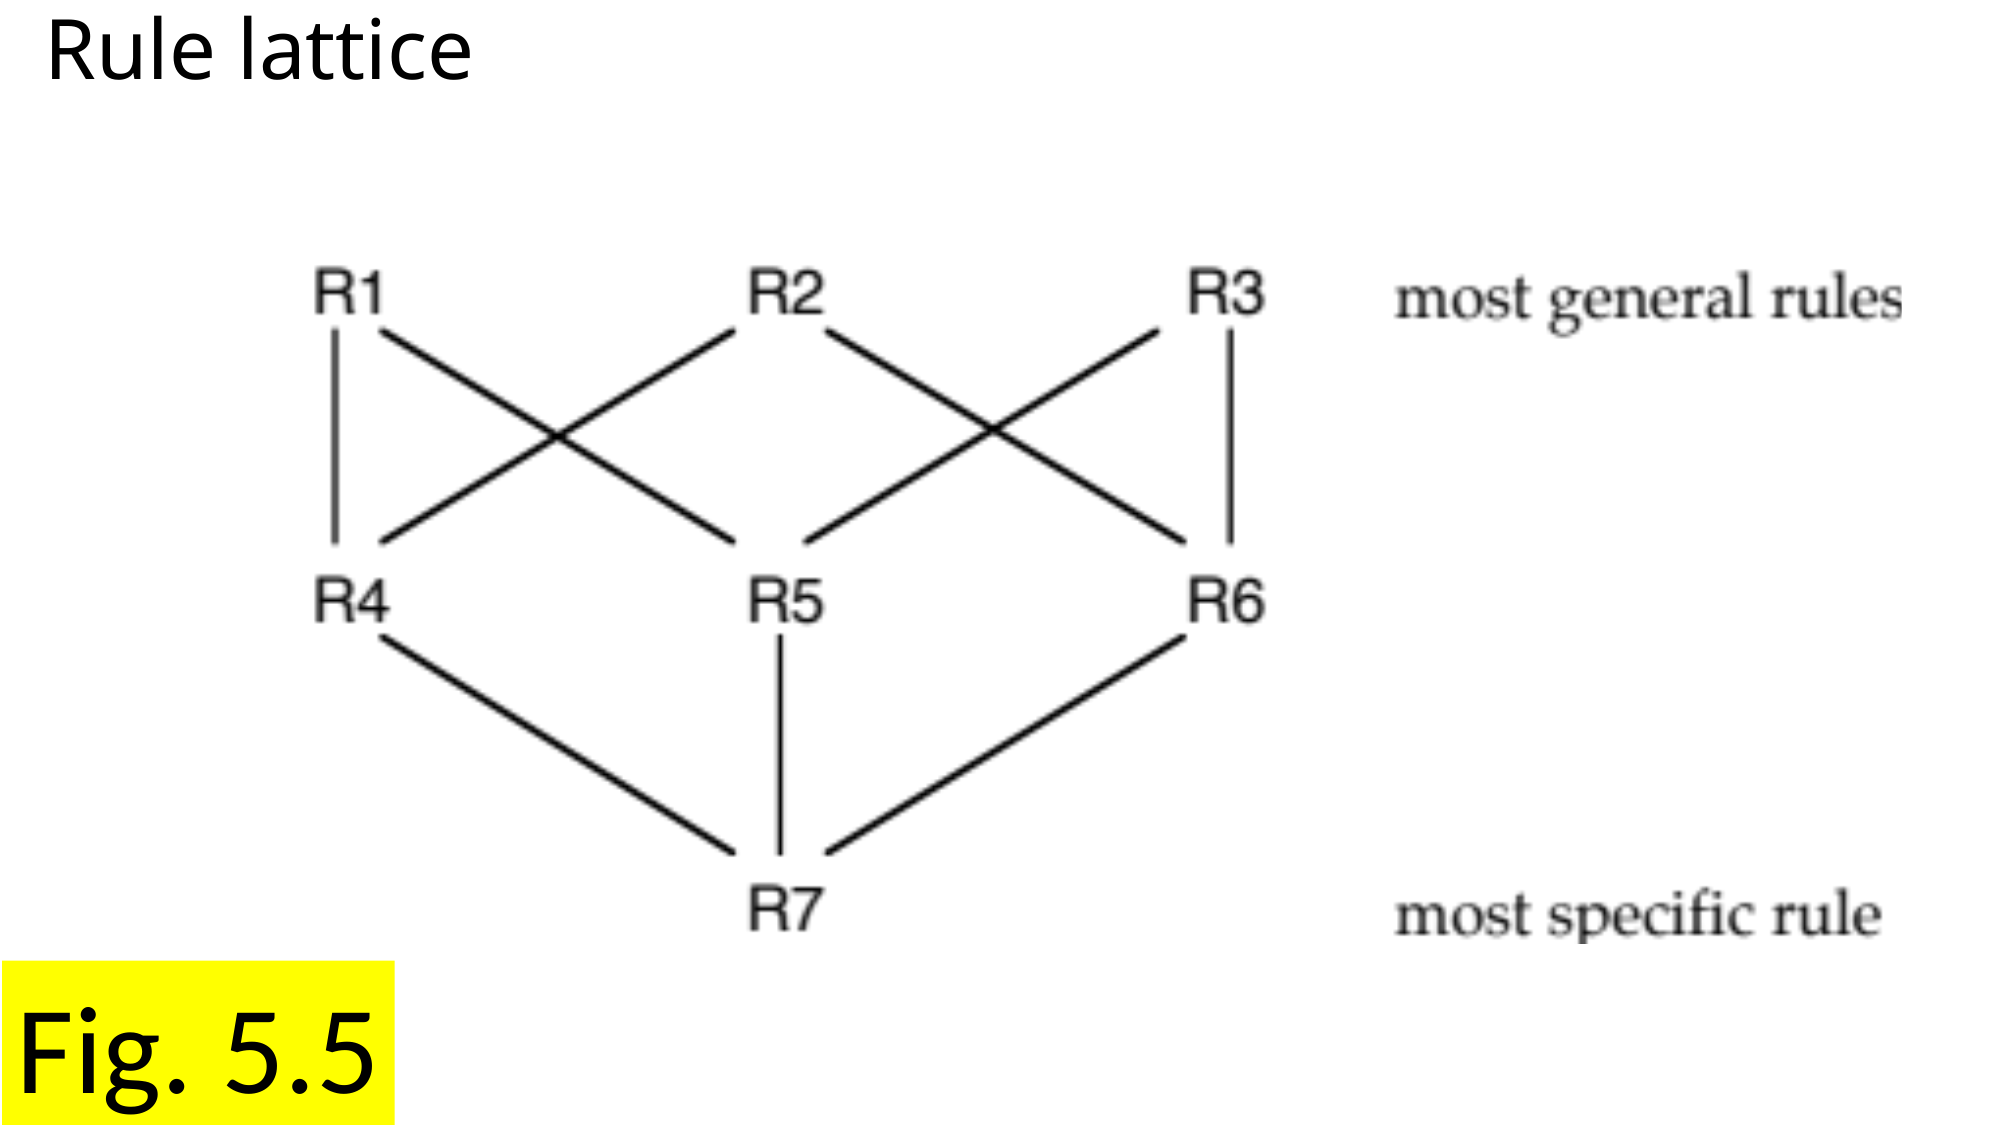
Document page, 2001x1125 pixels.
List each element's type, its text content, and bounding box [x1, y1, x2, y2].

text_box Fig. 5.5 [2, 960, 395, 1125]
title Rule lattice [29, 0, 1945, 257]
picture [313, 255, 1902, 944]
